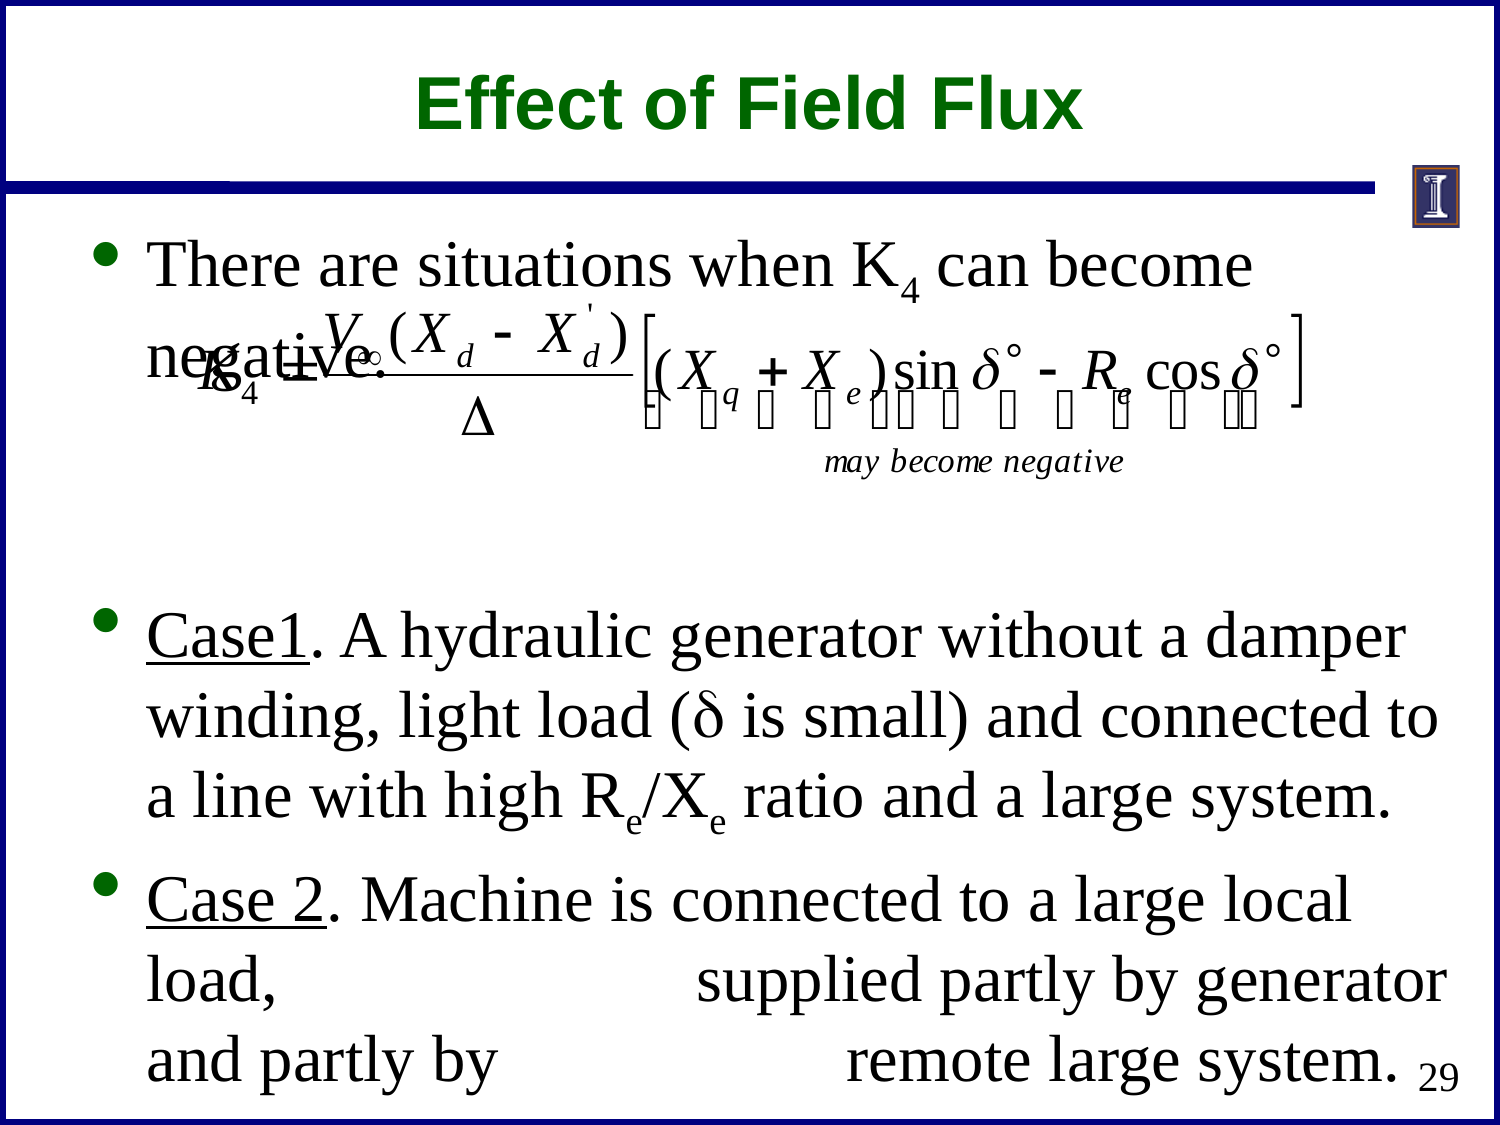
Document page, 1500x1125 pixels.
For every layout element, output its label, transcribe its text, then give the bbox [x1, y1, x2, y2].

title Effect of Field Flux [112, 37, 1388, 163]
slide_number 29 [1162, 1037, 1476, 1113]
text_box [187, 287, 1313, 493]
picture [1412, 165, 1460, 212]
list There are situations when K4 can become negative. Case1. A hydraulic generator without a damper winding, light load (d is small) and connected to a line with high Re/Xe ratio and a large system. Case 2. Machine is connected to a large local load, supplied partly by generator and partly by remote large system. If K4 < 0 then the damping due to Efd is negative [75, 212, 1475, 1125]
